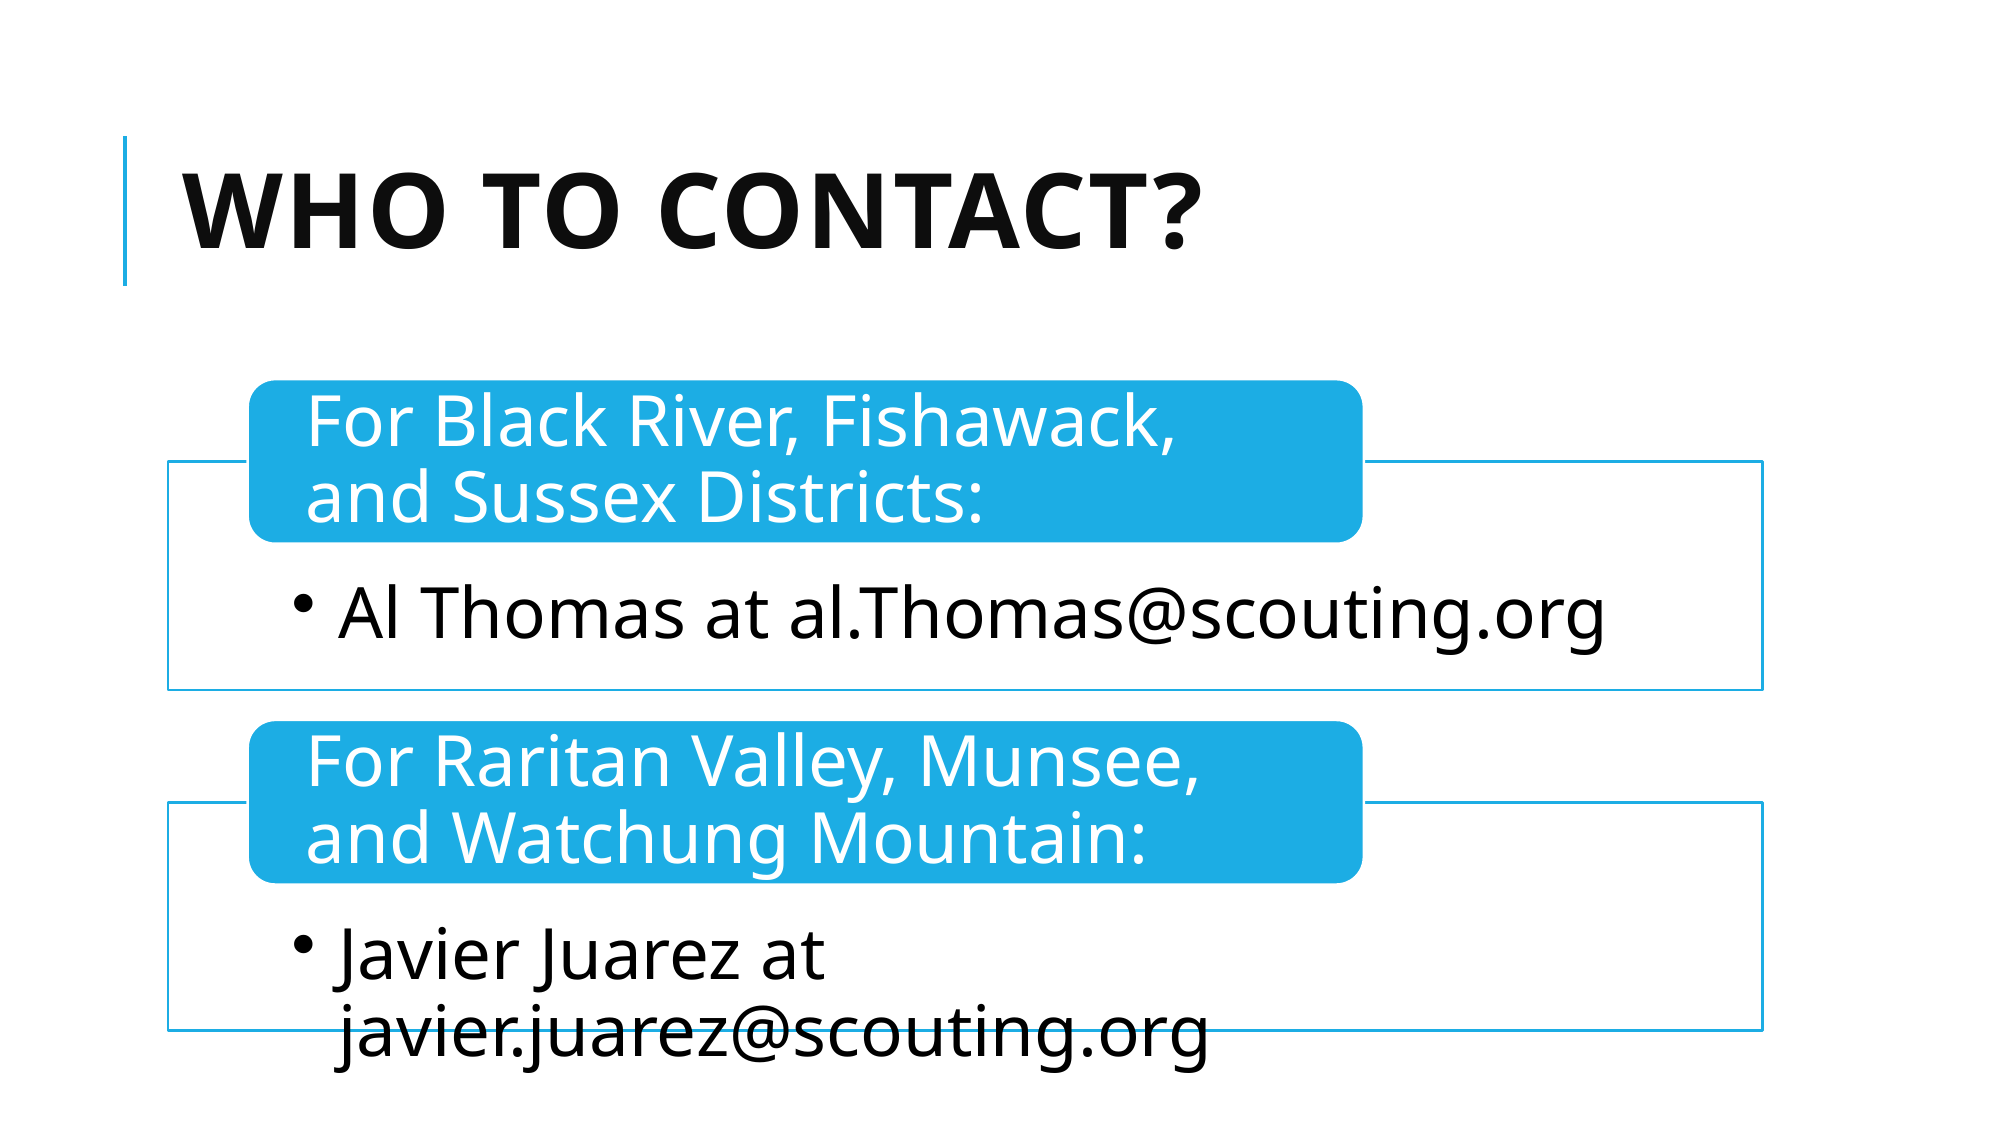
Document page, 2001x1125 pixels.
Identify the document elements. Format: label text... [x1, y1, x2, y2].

title Who to contact? [168, 96, 1763, 342]
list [167, 374, 1763, 1036]
